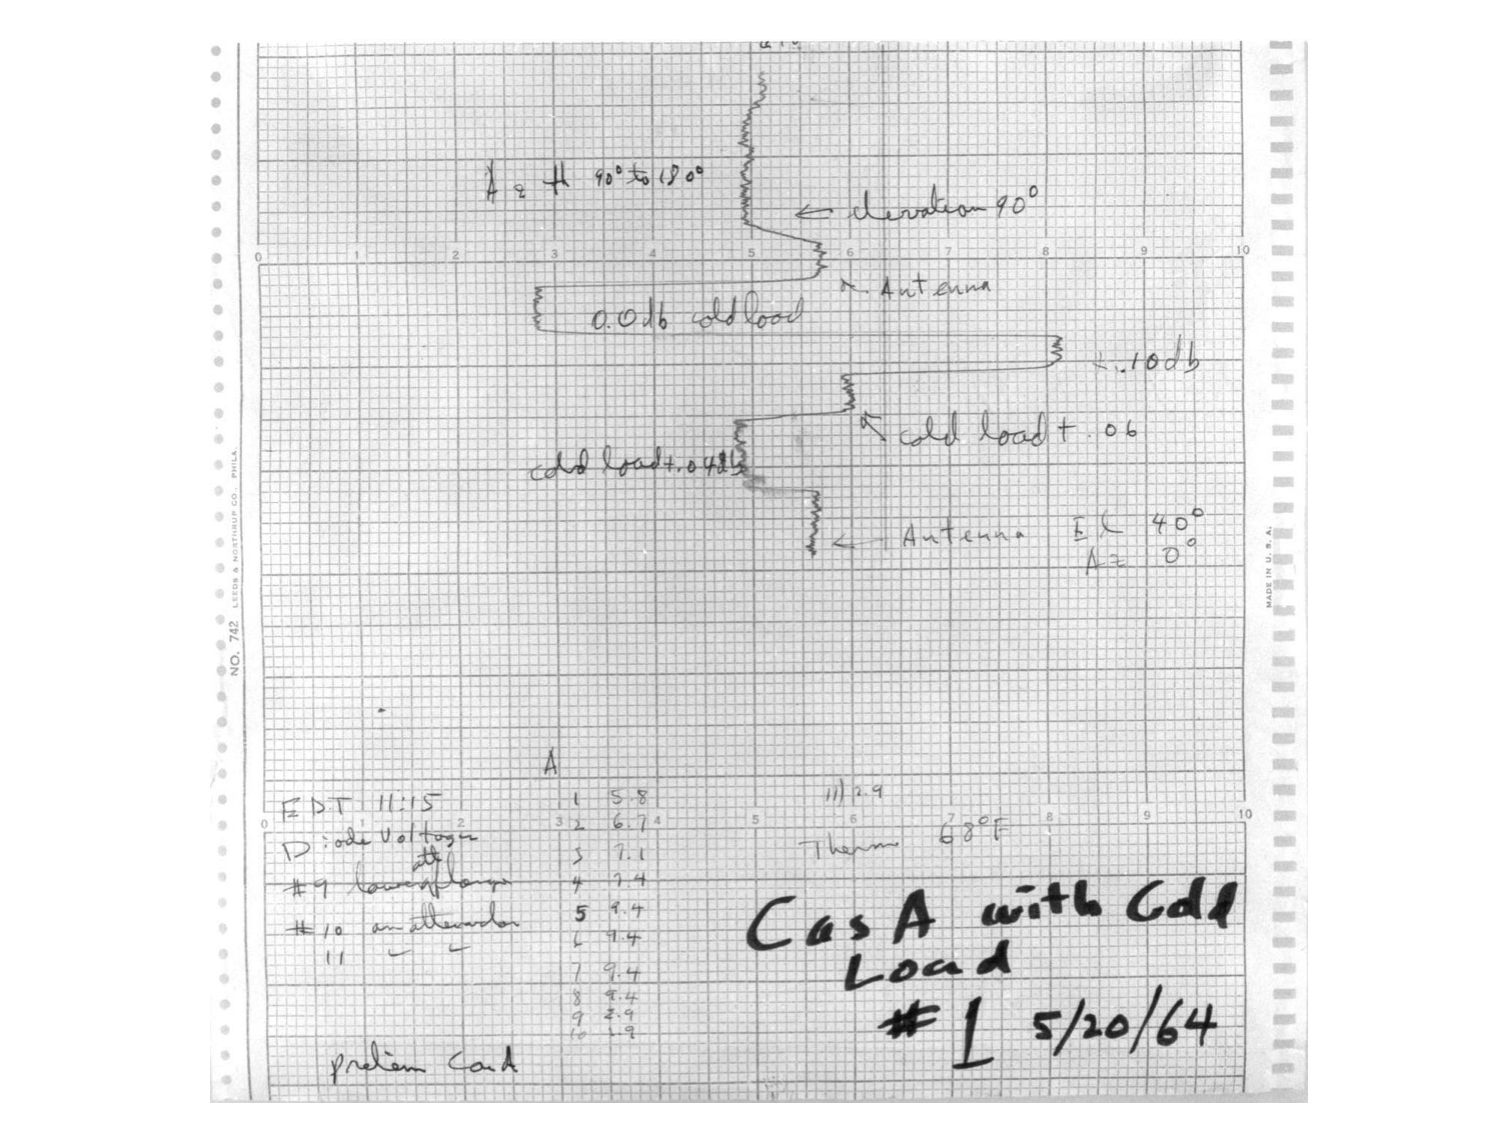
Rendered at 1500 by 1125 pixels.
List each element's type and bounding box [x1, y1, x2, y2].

picture [210, 39, 1308, 1104]
